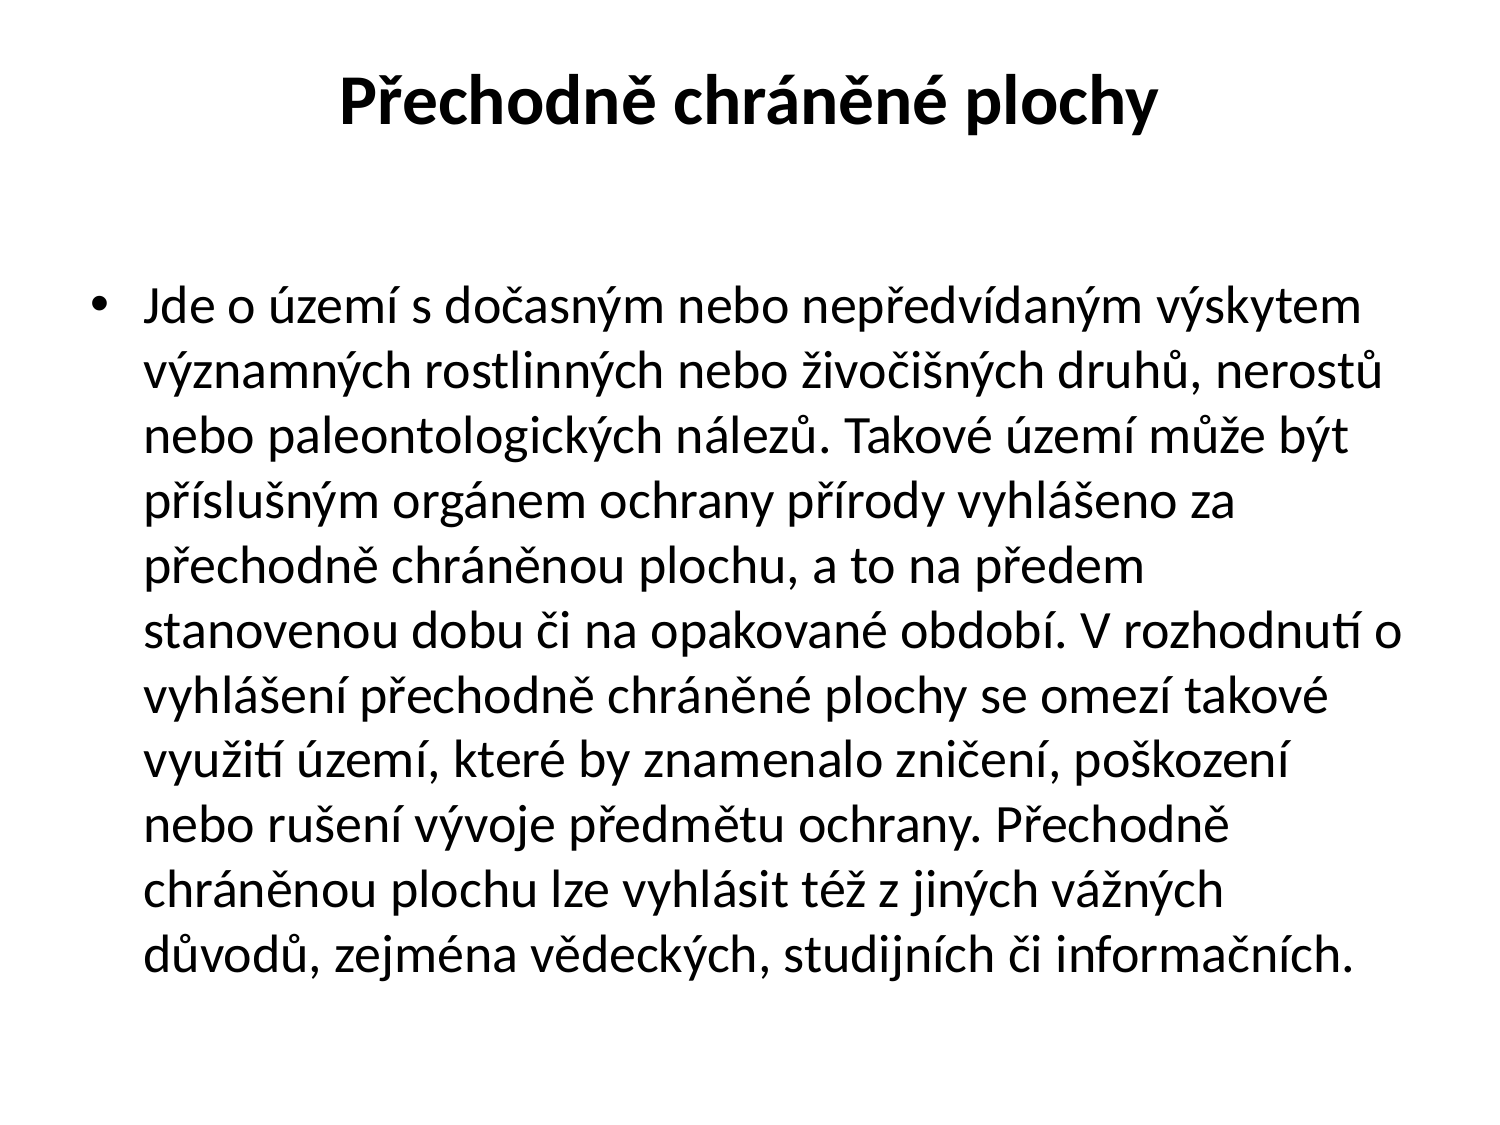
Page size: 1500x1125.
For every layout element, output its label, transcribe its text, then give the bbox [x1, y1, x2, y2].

list Jde o území s dočasným nebo nepředvídaným výskytem významných rostlinných nebo živočišných druhů, nerostů nebo paleontologických nálezů. Takové území může být příslušným orgánem ochrany přírody vyhlášeno za přechodně chráněnou plochu, a to na předem stanovenou dobu či na opakované období. V rozhodnutí o vyhlášení přechodně chráněné plochy se omezí takové využití území, které by znamenalo zničení, poškození nebo rušení vývoje předmětu ochrany. Přechodně chráněnou plochu lze vyhlásit též z jiných vážných důvodů, zejména vědeckých, studijních či informačních. [75, 262, 1425, 1005]
title Přechodně chráněné plochy [75, 45, 1425, 233]
